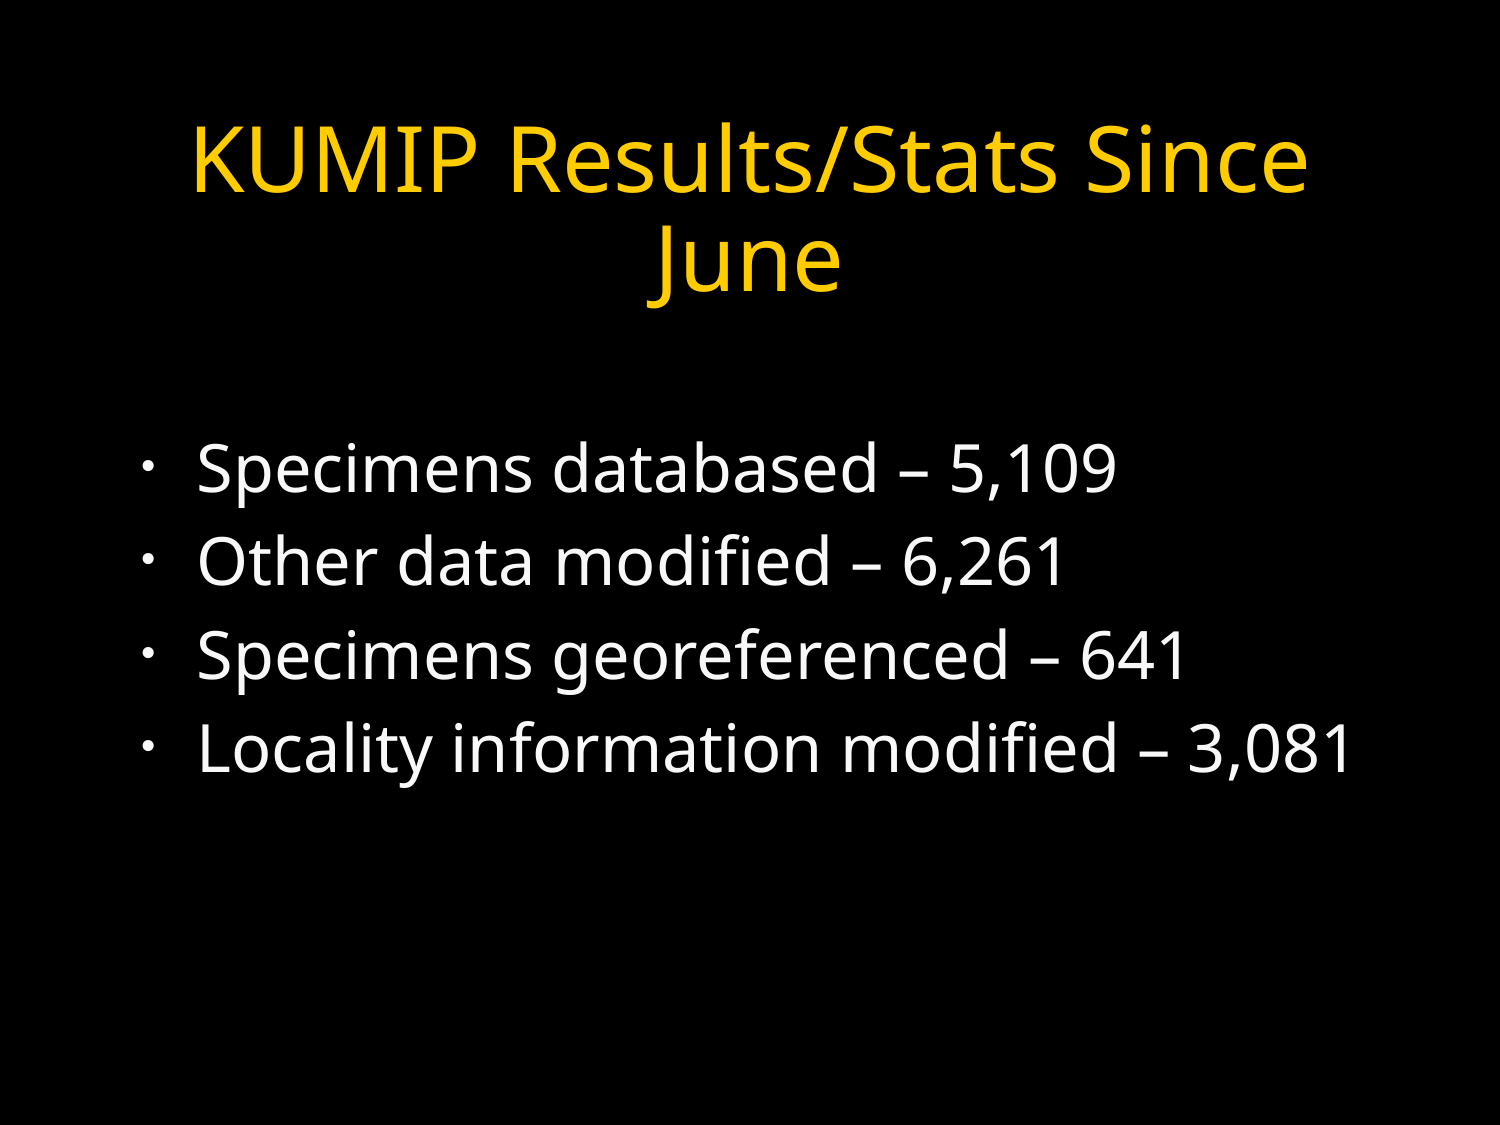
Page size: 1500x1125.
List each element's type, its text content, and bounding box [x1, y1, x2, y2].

title KUMIP Results/Stats Since June [75, 99, 1425, 325]
text_box Specimens databased – 5,109 Other data modified – 6,261 Specimens georeferenced – 641 Locality information modified – 3,081 [124, 324, 1409, 1000]
